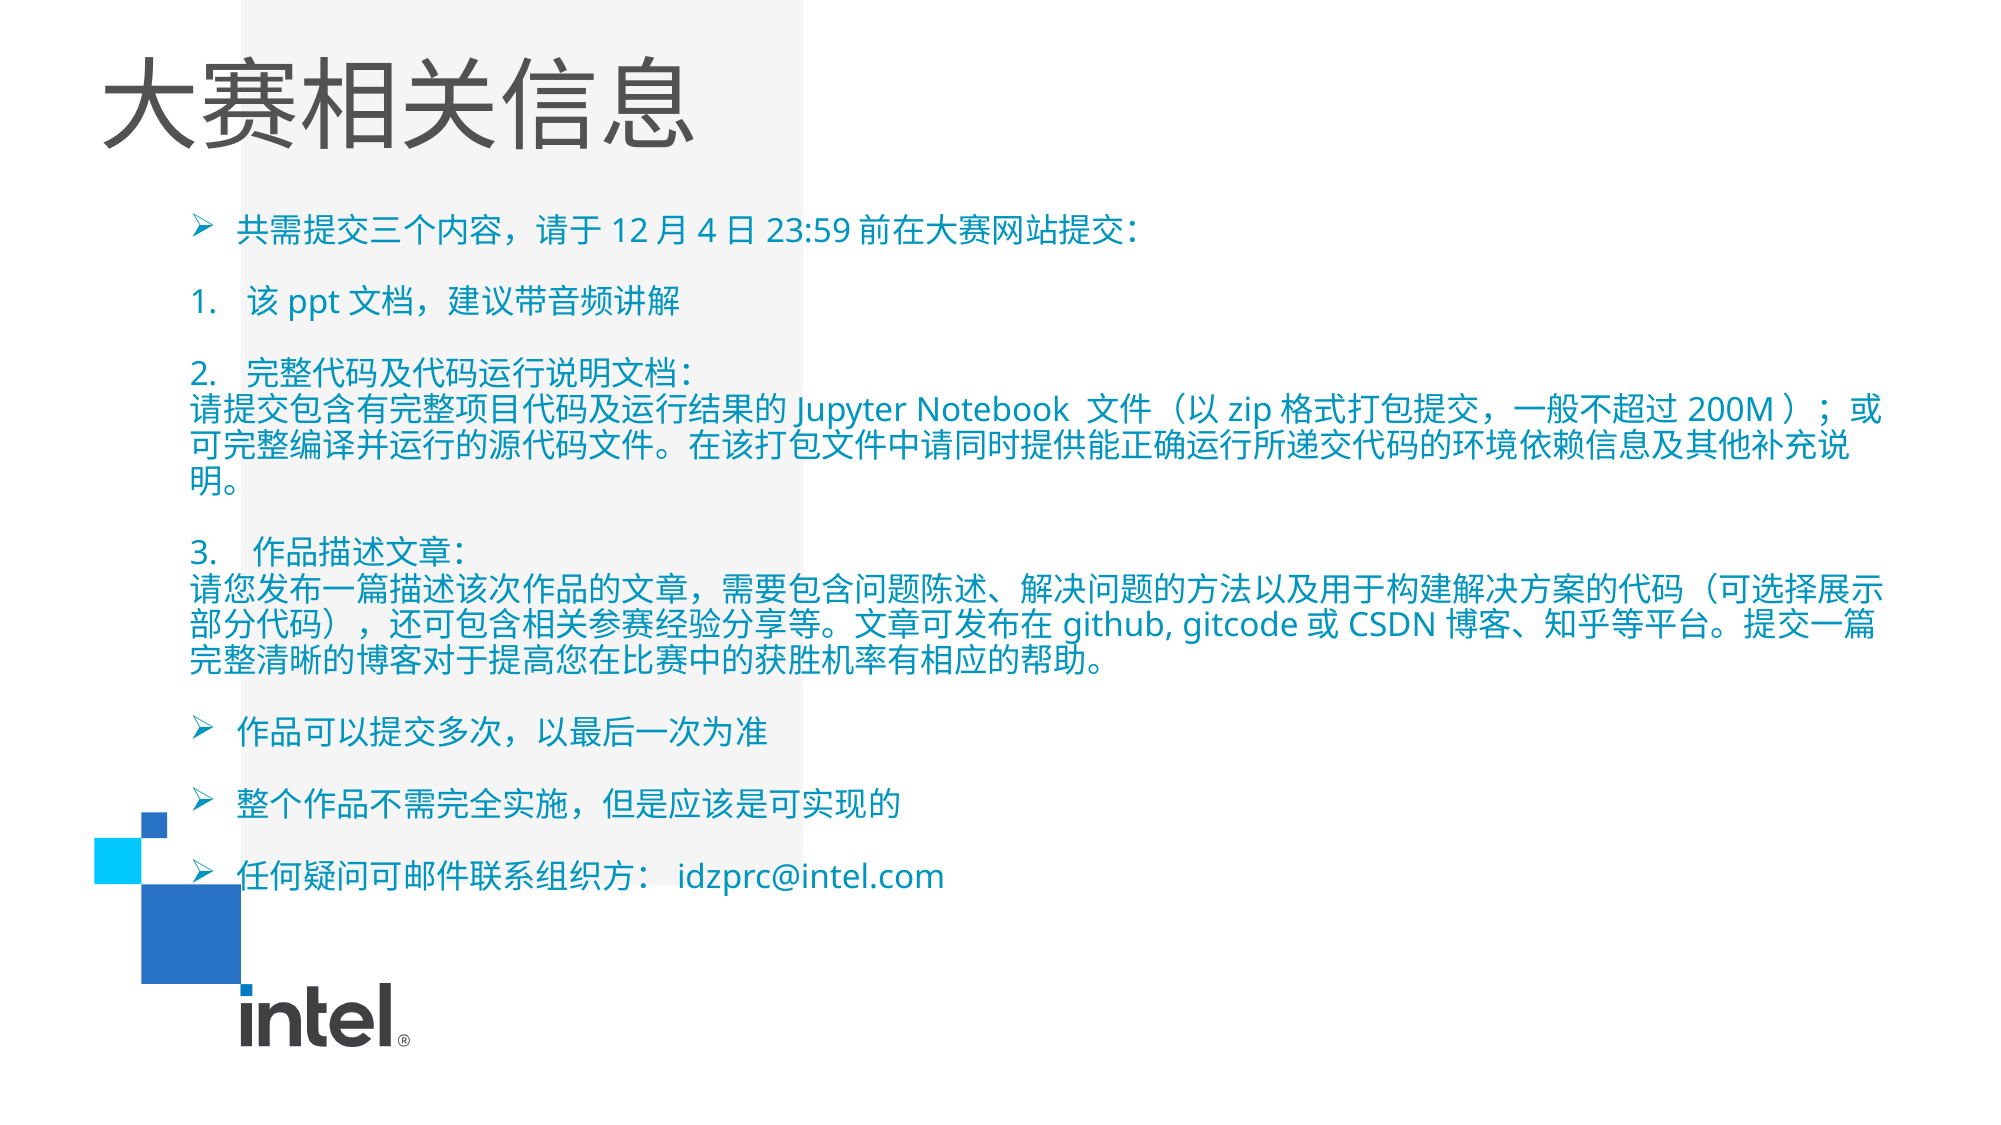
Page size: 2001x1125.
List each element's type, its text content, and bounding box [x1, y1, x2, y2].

title 大赛相关信息 [99, 54, 1901, 235]
text_box 共需提交三个内容，请于12月4日23:59前在大赛网站提交： 该ppt文档，建议带音频讲解 完整代码及代码运行说明文档： 请提交包含有完整项目代码及运行结果的Jupyter Notebook 文件（以zip格式打包提交，一般不超过200M）；或可完整编译并运行的源代码文件。在该打包文件中请同时提供能正确运行所递交代码的环境依赖信息及其他补充说明。 3. 作品描述文章： 请您发布一篇描述该次作品的文章，需要包含问题陈述、解决问题的方法以及用于构建解决方案的代码（可选择展示部分代码），还可包含相关参赛经验分享等。文章可发布在github, gitcode或CSDN博客、知乎等平台。提交一篇完整清晰的博客对于提高您在比赛中的获胜机率有相应的帮助。 作品可以提交多次，以最后一次为准 整个作品不需完全实施，但是应该是可实现的 任何疑问可邮件联系组织方：idzprc@intel.com [174, 194, 1923, 903]
picture [240, 983, 410, 1047]
